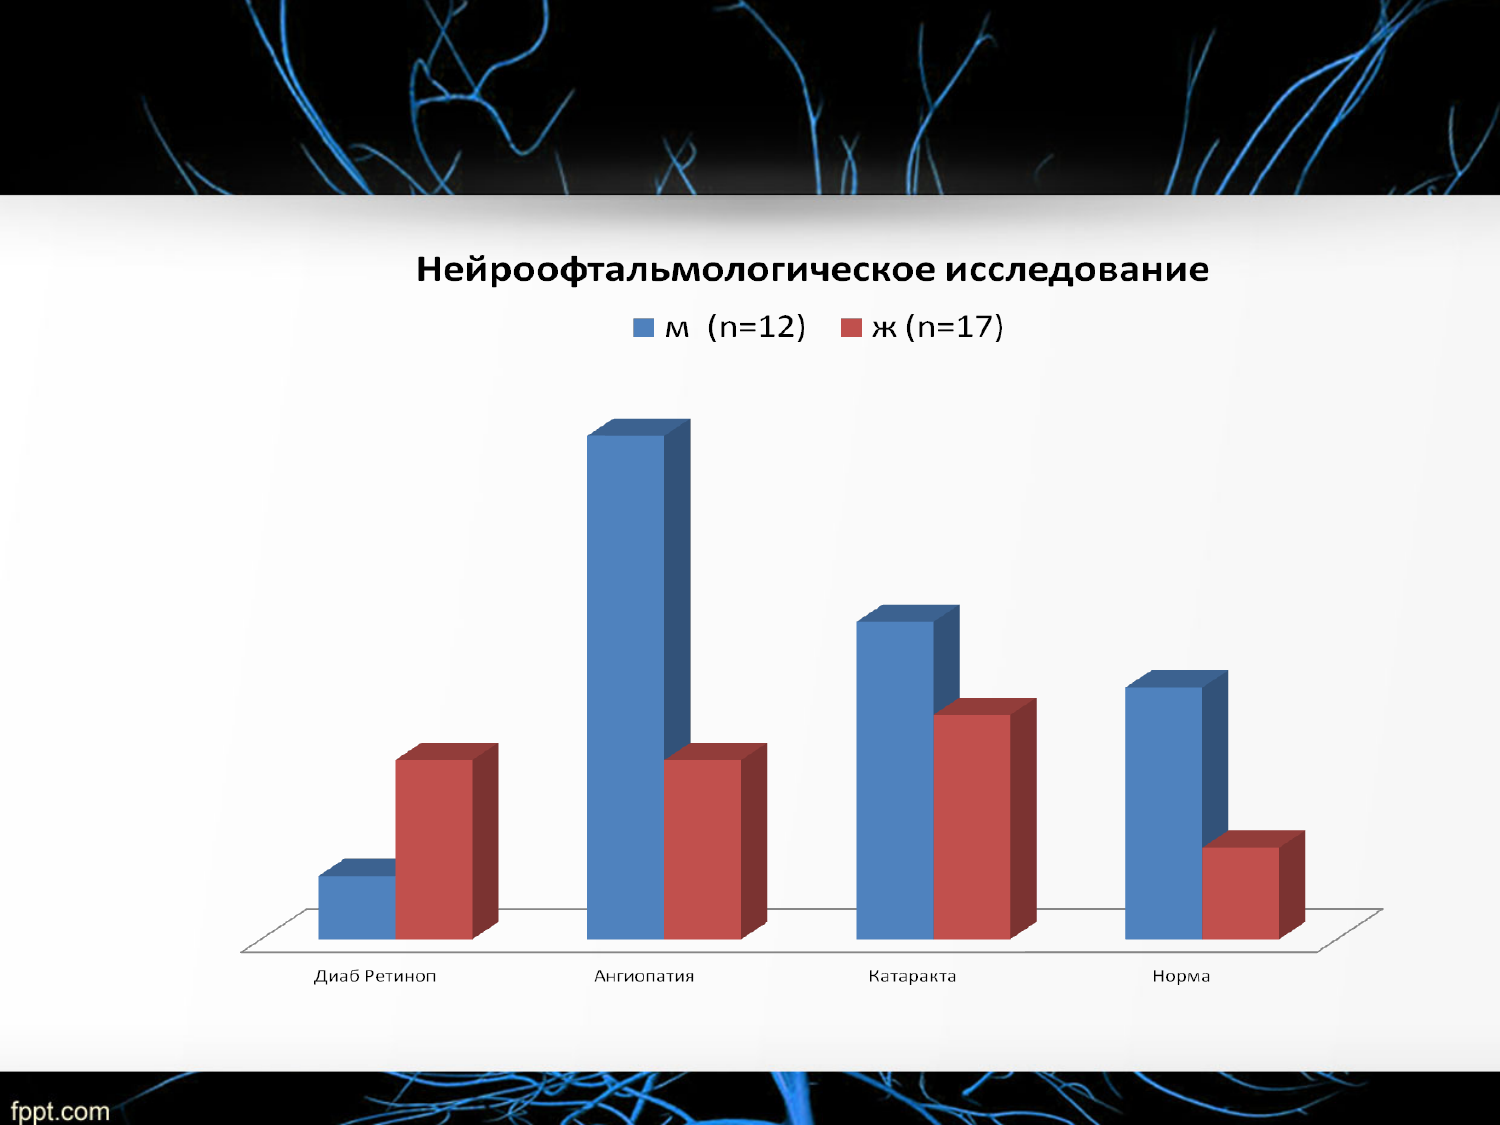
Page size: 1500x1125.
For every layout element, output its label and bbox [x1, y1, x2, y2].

list [135, 207, 1424, 1000]
picture [0, 0, 1500, 1125]
